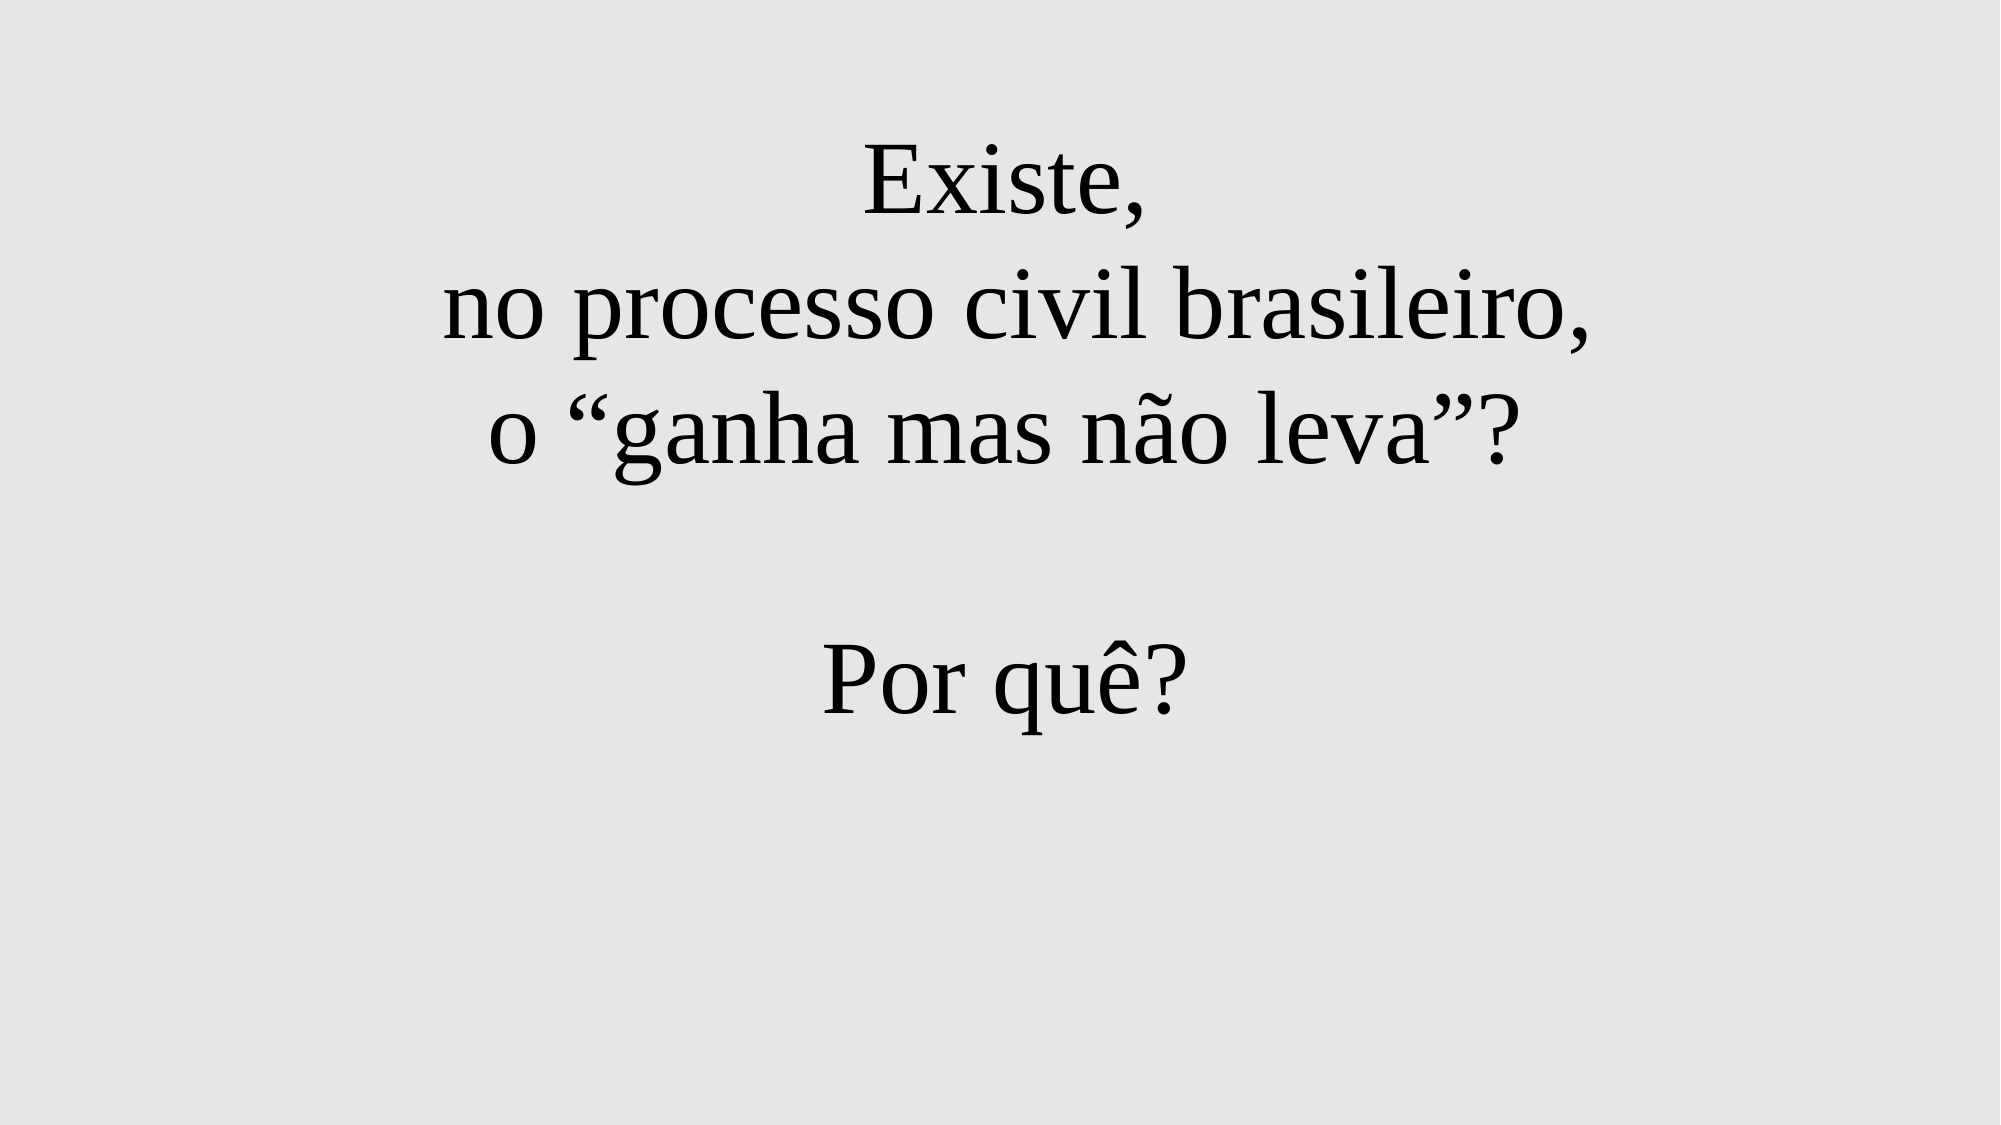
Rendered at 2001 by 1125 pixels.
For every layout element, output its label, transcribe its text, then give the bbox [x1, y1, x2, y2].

text_box Existe, no processo civil brasileiro, o “ganha mas não leva”? Por quê? [291, 101, 1721, 1094]
